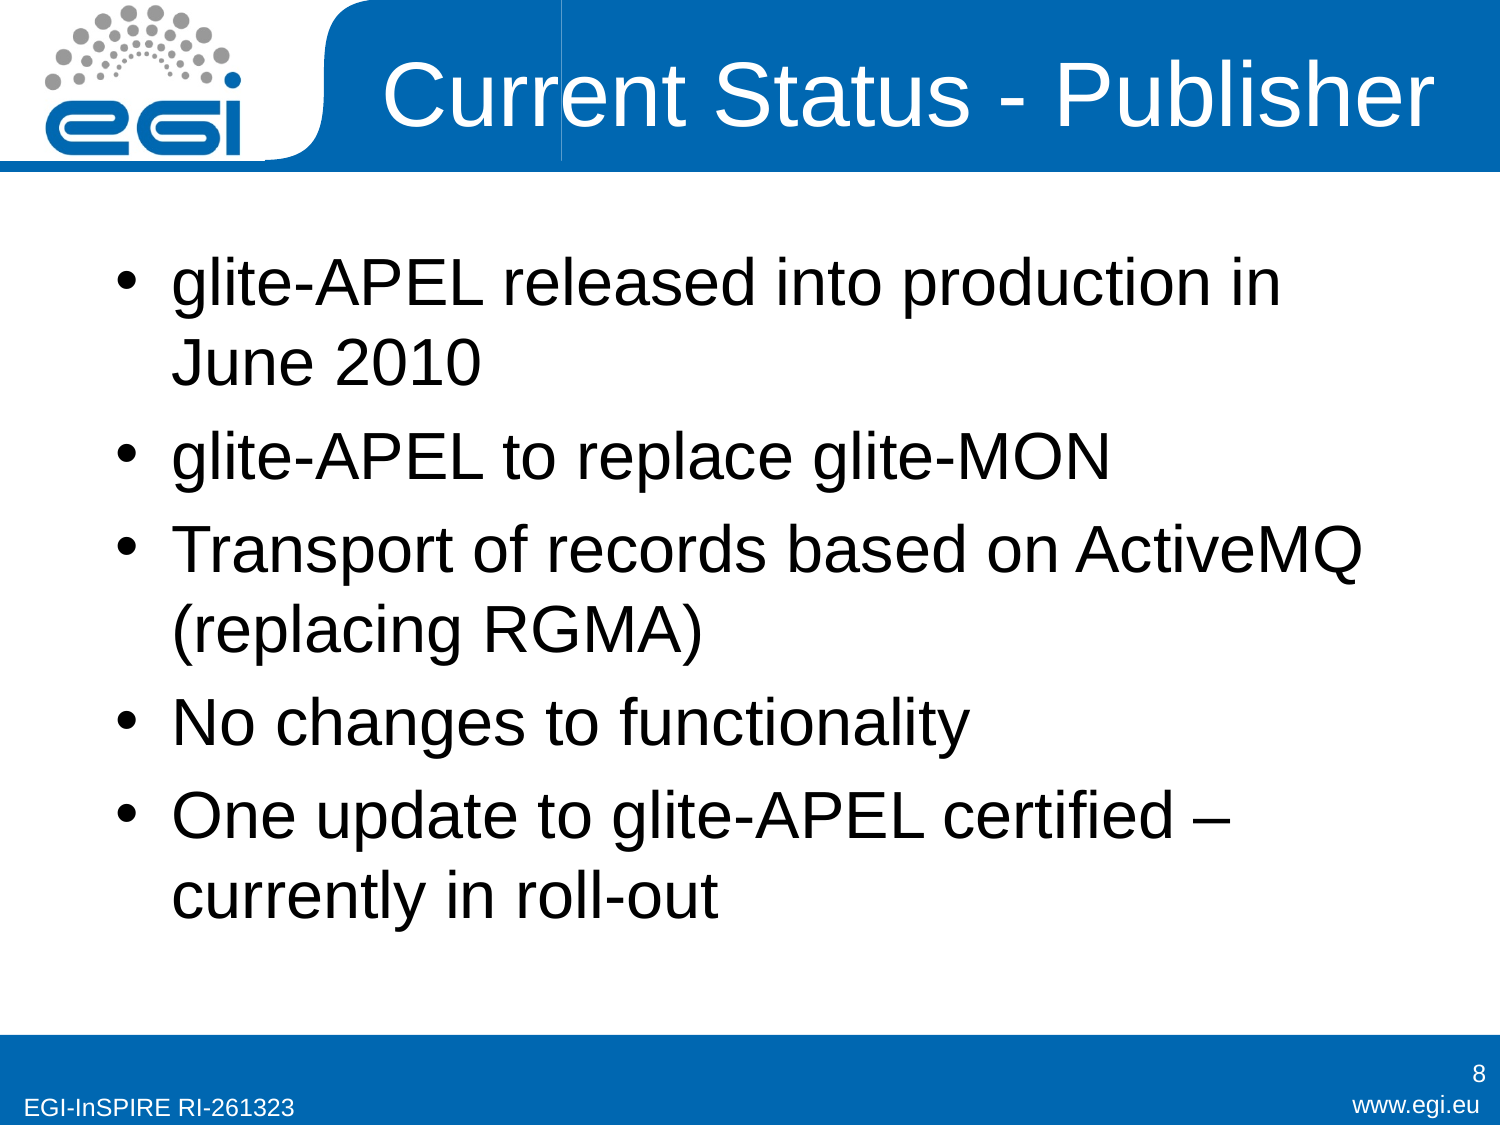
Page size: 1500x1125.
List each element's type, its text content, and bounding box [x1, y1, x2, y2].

list glite-APEL released into production in June 2010 glite-APEL to replace glite-MON Transport of records based on ActiveMQ (replacing RGMA) No changes to functionality One update to glite-APEL certified – currently in roll-out [100, 231, 1425, 975]
title Current Status - Publisher [348, 19, 1471, 161]
picture [0, 0, 265, 161]
slide_number 8 [1151, 1042, 1500, 1103]
